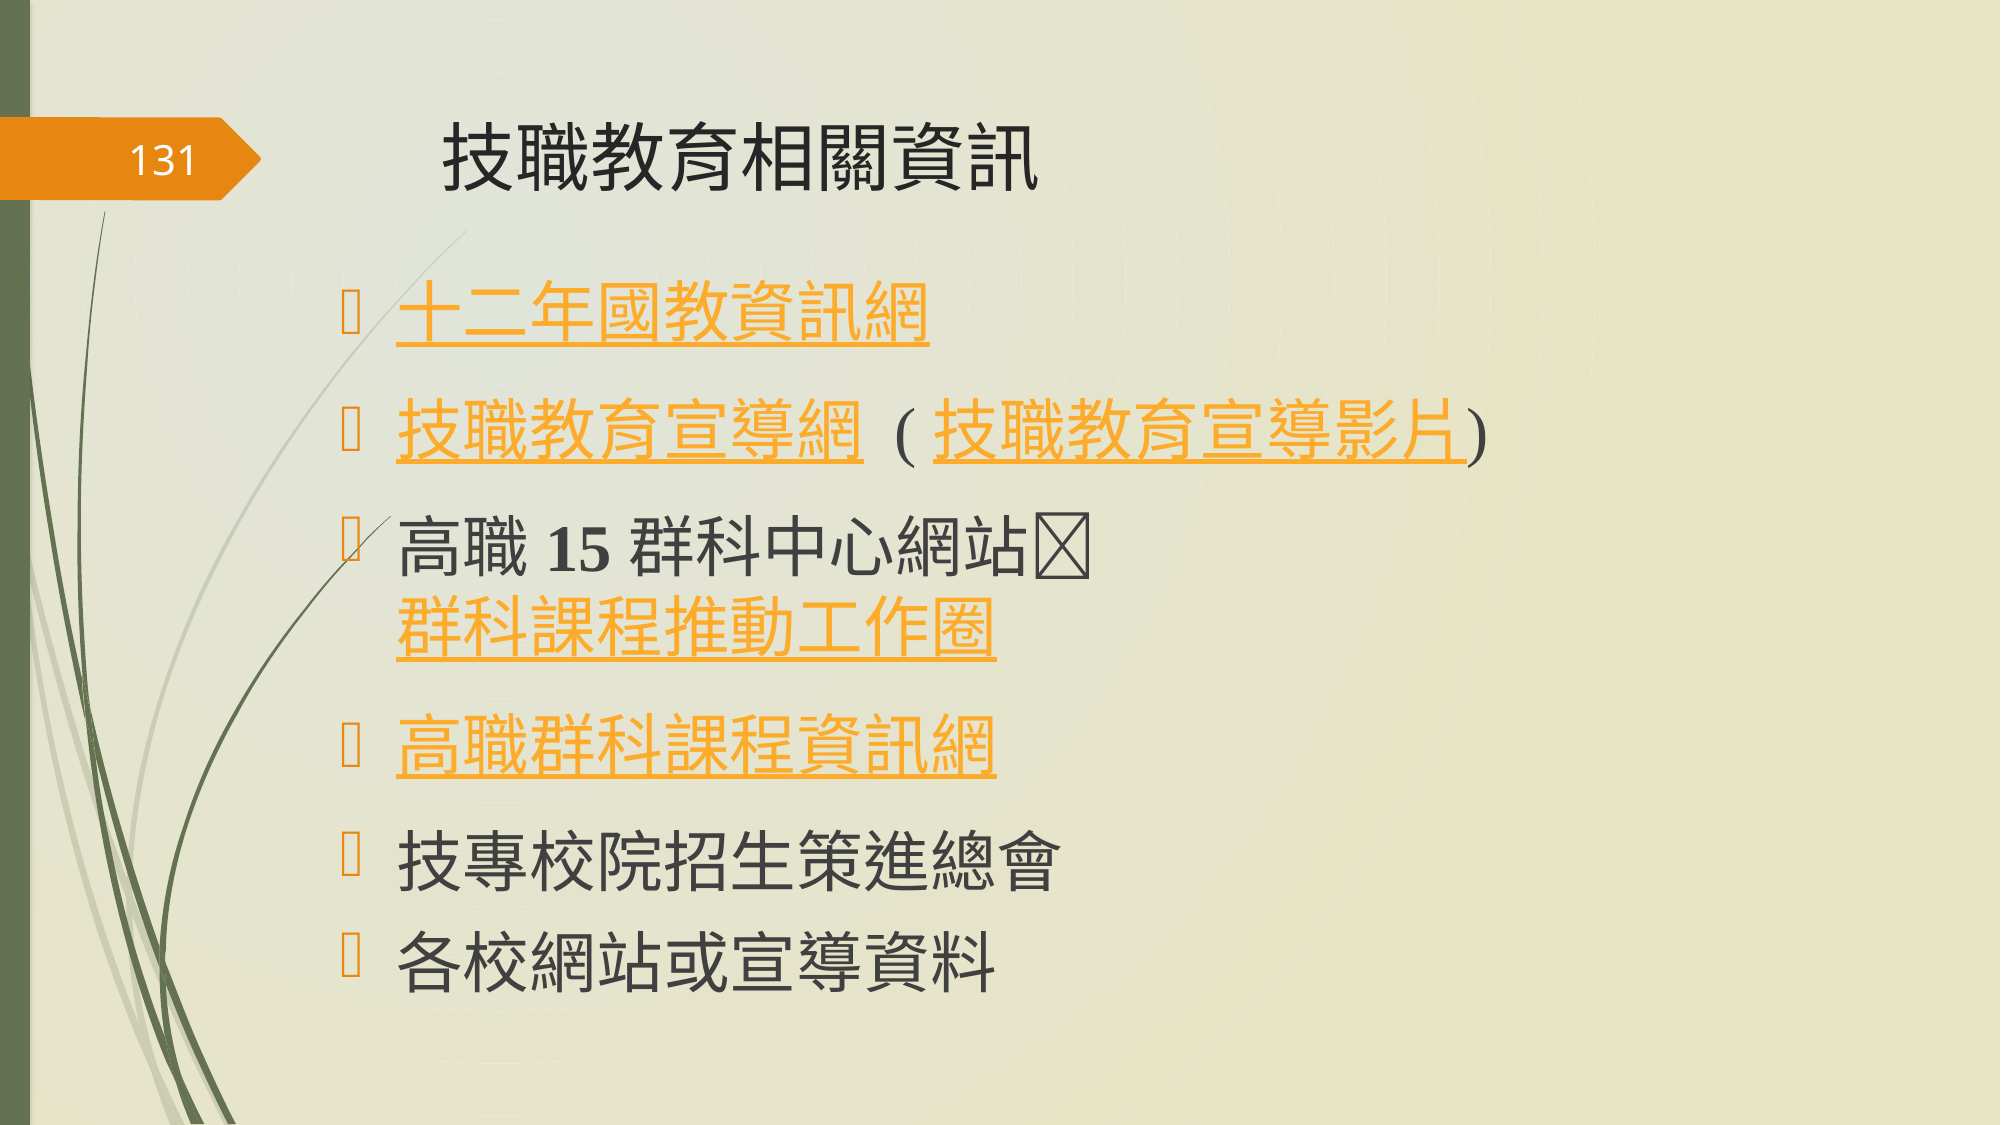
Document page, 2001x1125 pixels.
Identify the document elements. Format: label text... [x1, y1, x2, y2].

title 技職教育相關資訊 [425, 102, 1888, 313]
slide_number 131 [87, 129, 216, 189]
list 十二年國教資訊網 技職教育宣導網 (技職教育宣導影片) 高職15群科中心網站群科課程推動工作圈 高職群科課程資訊網 技專校院招生策進總會 各校網站或宣導資料 [324, 262, 1698, 1006]
